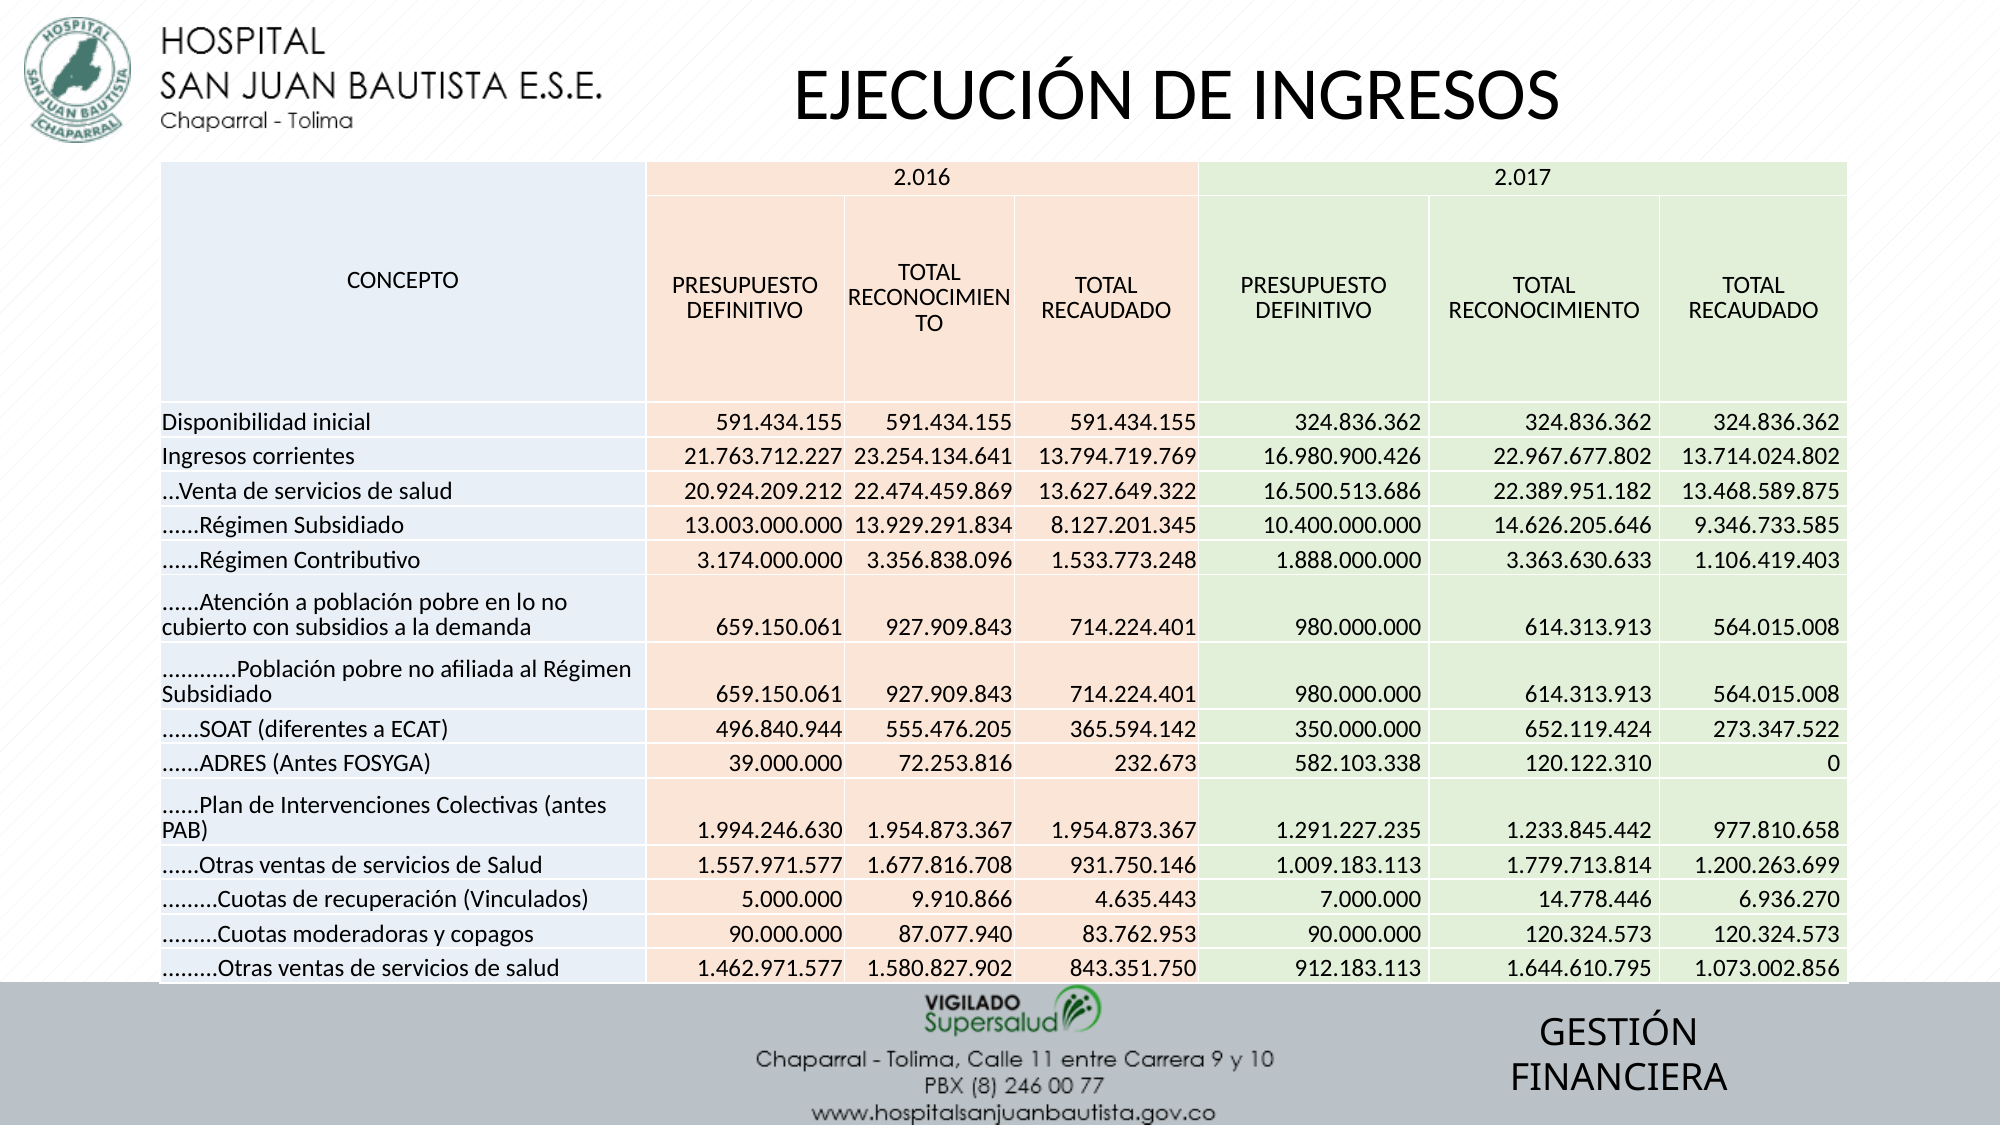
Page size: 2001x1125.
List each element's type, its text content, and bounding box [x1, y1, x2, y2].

table_cell 1.954.873.367 [845, 779, 1014, 844]
table_cell 843.351.750 [1015, 949, 1198, 982]
table_cell 365.594.142 [1015, 710, 1198, 742]
table_cell PRESUPUESTO DEFINITIVO [647, 196, 844, 401]
table_header 2.017 [1199, 162, 1847, 195]
table_cell 591.434.155 [845, 403, 1014, 436]
table_cell 232.673 [1015, 744, 1198, 777]
table_cell 555.476.205 [845, 710, 1014, 742]
table_cell ......Plan de Intervenciones Colectivas (antes PAB) [161, 779, 645, 844]
table_cell TOTAL RECONOCIMIENTO [1430, 196, 1659, 401]
table_cell 22.474.459.869 [845, 472, 1014, 505]
table_cell Disponibilidad inicial [161, 403, 645, 436]
table_cell 1.106.419.403 [1660, 541, 1847, 574]
table_header CONCEPTO [161, 162, 645, 401]
table_cell 980.000.000 [1199, 643, 1428, 708]
table_cell 3.174.000.000 [647, 541, 844, 574]
table_cell 16.500.513.686 [1199, 472, 1428, 505]
table_cell 120.324.573 [1430, 915, 1659, 947]
picture [24, 17, 131, 143]
table_cell 1.888.000.000 [1199, 541, 1428, 574]
table_cell 614.313.913 [1430, 643, 1659, 708]
table_cell 1.009.183.113 [1199, 846, 1428, 878]
table_cell 39.000.000 [647, 744, 844, 777]
table_cell 4.635.443 [1015, 880, 1198, 913]
table_cell 6.936.270 [1660, 880, 1847, 913]
table_cell ......Régimen Contributivo [161, 541, 645, 574]
table_cell 1.994.246.630 [647, 779, 844, 844]
table_cell 1.200.263.699 [1660, 846, 1847, 878]
table_cell 591.434.155 [647, 403, 844, 436]
table_cell 1.533.773.248 [1015, 541, 1198, 574]
table_cell 977.810.658 [1660, 779, 1847, 844]
picture [0, 982, 2000, 1125]
table_cell 1.291.227.235 [1199, 779, 1428, 844]
table_cell 714.224.401 [1015, 643, 1198, 708]
table_cell 652.119.424 [1430, 710, 1659, 742]
picture [160, 17, 617, 132]
table_cell TOTAL RECAUDADO [1015, 196, 1198, 401]
table_cell 273.347.522 [1660, 710, 1847, 742]
table_cell 980.000.000 [1199, 575, 1428, 641]
table_cell PRESUPUESTO DEFINITIVO [1199, 196, 1428, 401]
table_cell 9.910.866 [845, 880, 1014, 913]
table_cell 13.468.589.875 [1660, 472, 1847, 505]
text_box EJECUCIÓN DE INGRESOS [778, 36, 1578, 142]
table_cell 1.580.827.902 [845, 949, 1014, 982]
table_cell 10.400.000.000 [1199, 507, 1428, 539]
table_cell 927.909.843 [845, 575, 1014, 641]
table_cell TOTAL RECONOCIMIENTO [845, 196, 1014, 401]
table_cell 72.253.816 [845, 744, 1014, 777]
table_cell 13.794.719.769 [1015, 438, 1198, 470]
table_cell 120.324.573 [1660, 915, 1847, 947]
table_cell 16.980.900.426 [1199, 438, 1428, 470]
table_cell ......Atención a población pobre en lo no cubierto con subsidios a la demanda [161, 575, 645, 641]
table_cell 5.000.000 [647, 880, 844, 913]
table_cell 1.557.971.577 [647, 846, 844, 878]
table_cell 3.356.838.096 [845, 541, 1014, 574]
table_cell 564.015.008 [1660, 643, 1847, 708]
table_cell 324.836.362 [1199, 403, 1428, 436]
table_cell 927.909.843 [845, 643, 1014, 708]
table_cell 931.750.146 [1015, 846, 1198, 878]
table_cell 324.836.362 [1660, 403, 1847, 436]
table_cell 1.677.816.708 [845, 846, 1014, 878]
table_cell .........Cuotas de recuperación (Vinculados) [161, 880, 645, 913]
table_cell 23.254.134.641 [845, 438, 1014, 470]
table_cell 13.003.000.000 [647, 507, 844, 539]
table_cell ............Población pobre no afiliada al Régimen Subsidiado [161, 643, 645, 708]
table_cell 1.073.002.856 [1660, 949, 1847, 982]
table_cell 83.762.953 [1015, 915, 1198, 947]
table_cell ......ADRES (Antes FOSYGA) [161, 744, 645, 777]
table_cell 21.763.712.227 [647, 438, 844, 470]
table_cell 659.150.061 [647, 643, 844, 708]
table_cell 496.840.944 [647, 710, 844, 742]
table_cell 582.103.338 [1199, 744, 1428, 777]
table_cell 1.954.873.367 [1015, 779, 1198, 844]
table_cell 3.363.630.633 [1430, 541, 1659, 574]
table_header 2.016 [647, 162, 1198, 195]
table_cell 912.183.113 [1199, 949, 1428, 982]
table_cell 120.122.310 [1430, 744, 1659, 777]
table_cell 591.434.155 [1015, 403, 1198, 436]
table_cell 1.233.845.442 [1430, 779, 1659, 844]
table_cell 714.224.401 [1015, 575, 1198, 641]
table_cell 7.000.000 [1199, 880, 1428, 913]
table_cell 9.346.733.585 [1660, 507, 1847, 539]
table_cell .........Cuotas moderadoras y copagos [161, 915, 645, 947]
table_cell 13.627.649.322 [1015, 472, 1198, 505]
table_cell 22.967.677.802 [1430, 438, 1659, 470]
table_cell 14.626.205.646 [1430, 507, 1659, 539]
table_cell 90.000.000 [647, 915, 844, 947]
table_cell ...Venta de servicios de salud [161, 472, 645, 505]
table_cell 1.462.971.577 [647, 949, 844, 982]
table_cell 324.836.362 [1430, 403, 1659, 436]
table_cell 13.714.024.802 [1660, 438, 1847, 470]
table_cell 659.150.061 [647, 575, 844, 641]
table_cell 13.929.291.834 [845, 507, 1014, 539]
table_cell 87.077.940 [845, 915, 1014, 947]
table_cell 22.389.951.182 [1430, 472, 1659, 505]
table_cell 8.127.201.345 [1015, 507, 1198, 539]
table_cell Ingresos corrientes [161, 438, 645, 470]
table_cell 14.778.446 [1430, 880, 1659, 913]
table_cell ......Régimen Subsidiado [161, 507, 645, 539]
table_cell 350.000.000 [1199, 710, 1428, 742]
table_cell ......SOAT (diferentes a ECAT) [161, 710, 645, 742]
table_cell 614.313.913 [1430, 575, 1659, 641]
table_cell TOTAL RECAUDADO [1660, 196, 1847, 401]
table_cell .........Otras ventas de servicios de salud [161, 949, 645, 982]
table_cell 1.644.610.795 [1430, 949, 1659, 982]
table_cell ......Otras ventas de servicios de Salud [161, 846, 645, 878]
table_cell 1.779.713.814 [1430, 846, 1659, 878]
table_cell 564.015.008 [1660, 575, 1847, 641]
table_cell 0 [1660, 744, 1847, 777]
table_cell 20.924.209.212 [647, 472, 844, 505]
table_cell 90.000.000 [1199, 915, 1428, 947]
